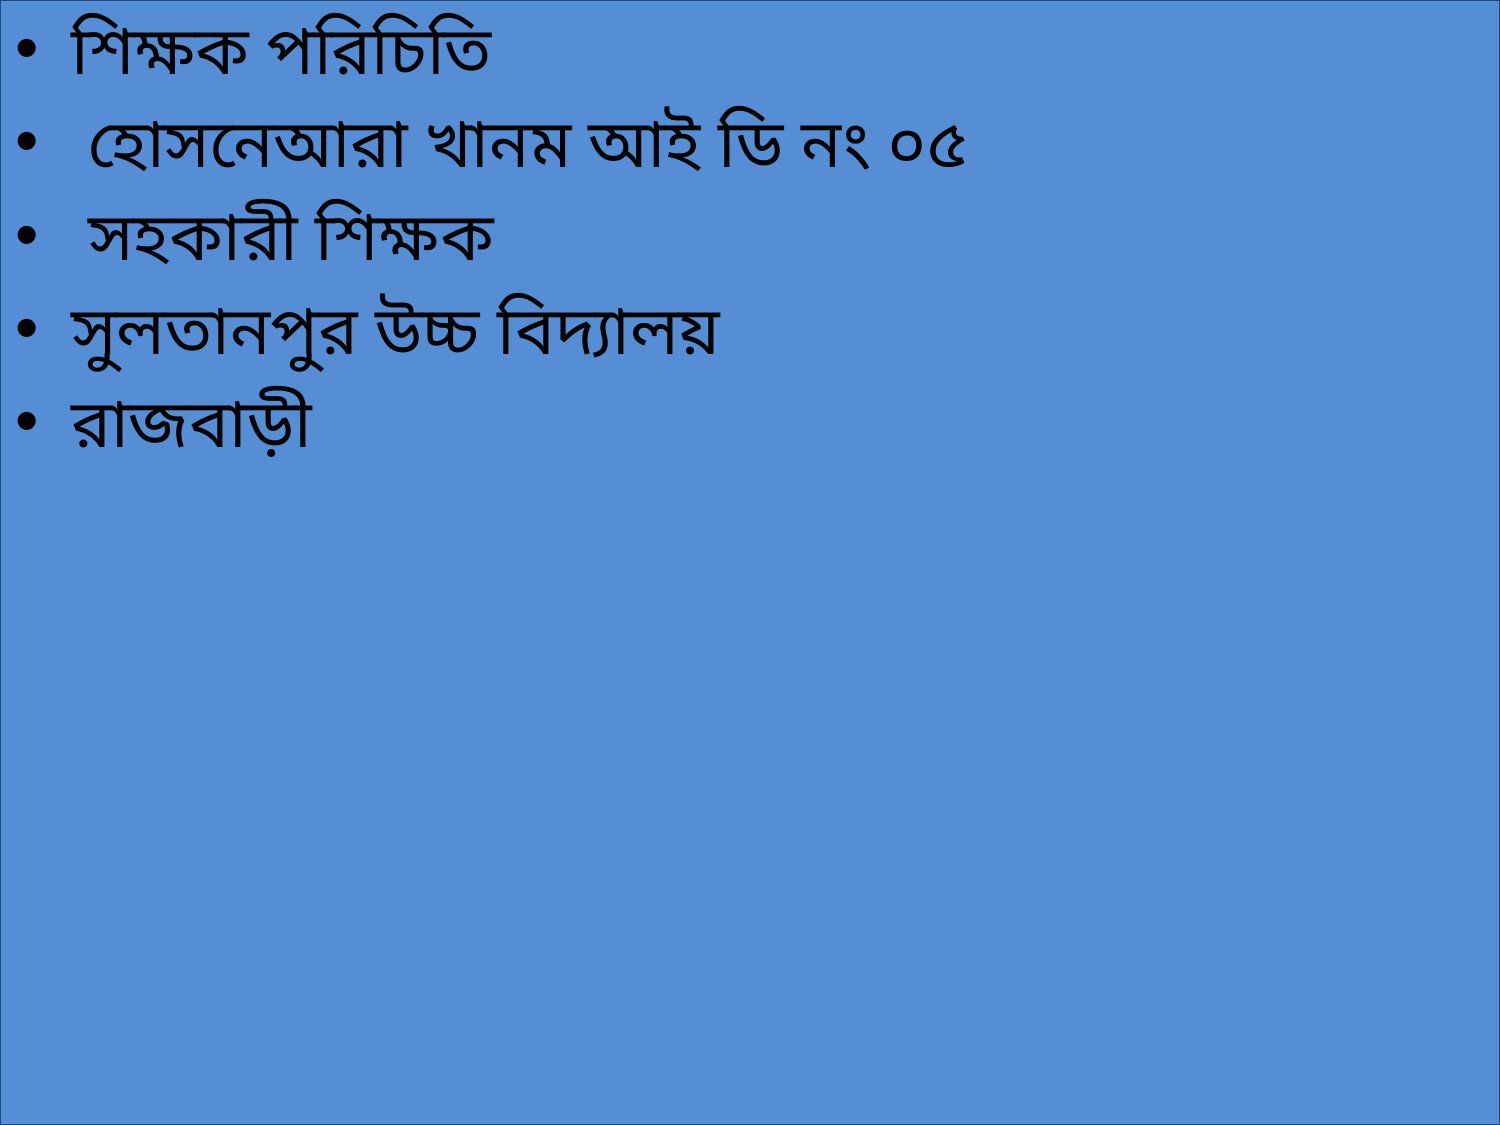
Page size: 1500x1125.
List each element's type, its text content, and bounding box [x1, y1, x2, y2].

list শিক্ষক পরিচিতি হোসনেআরা খানম আই ডি নং ০৫ সহকারী শিক্ষক সুলতানপুর উচ্চ বিদ্যালয় রাজবাড়ী [0, 0, 1500, 1125]
